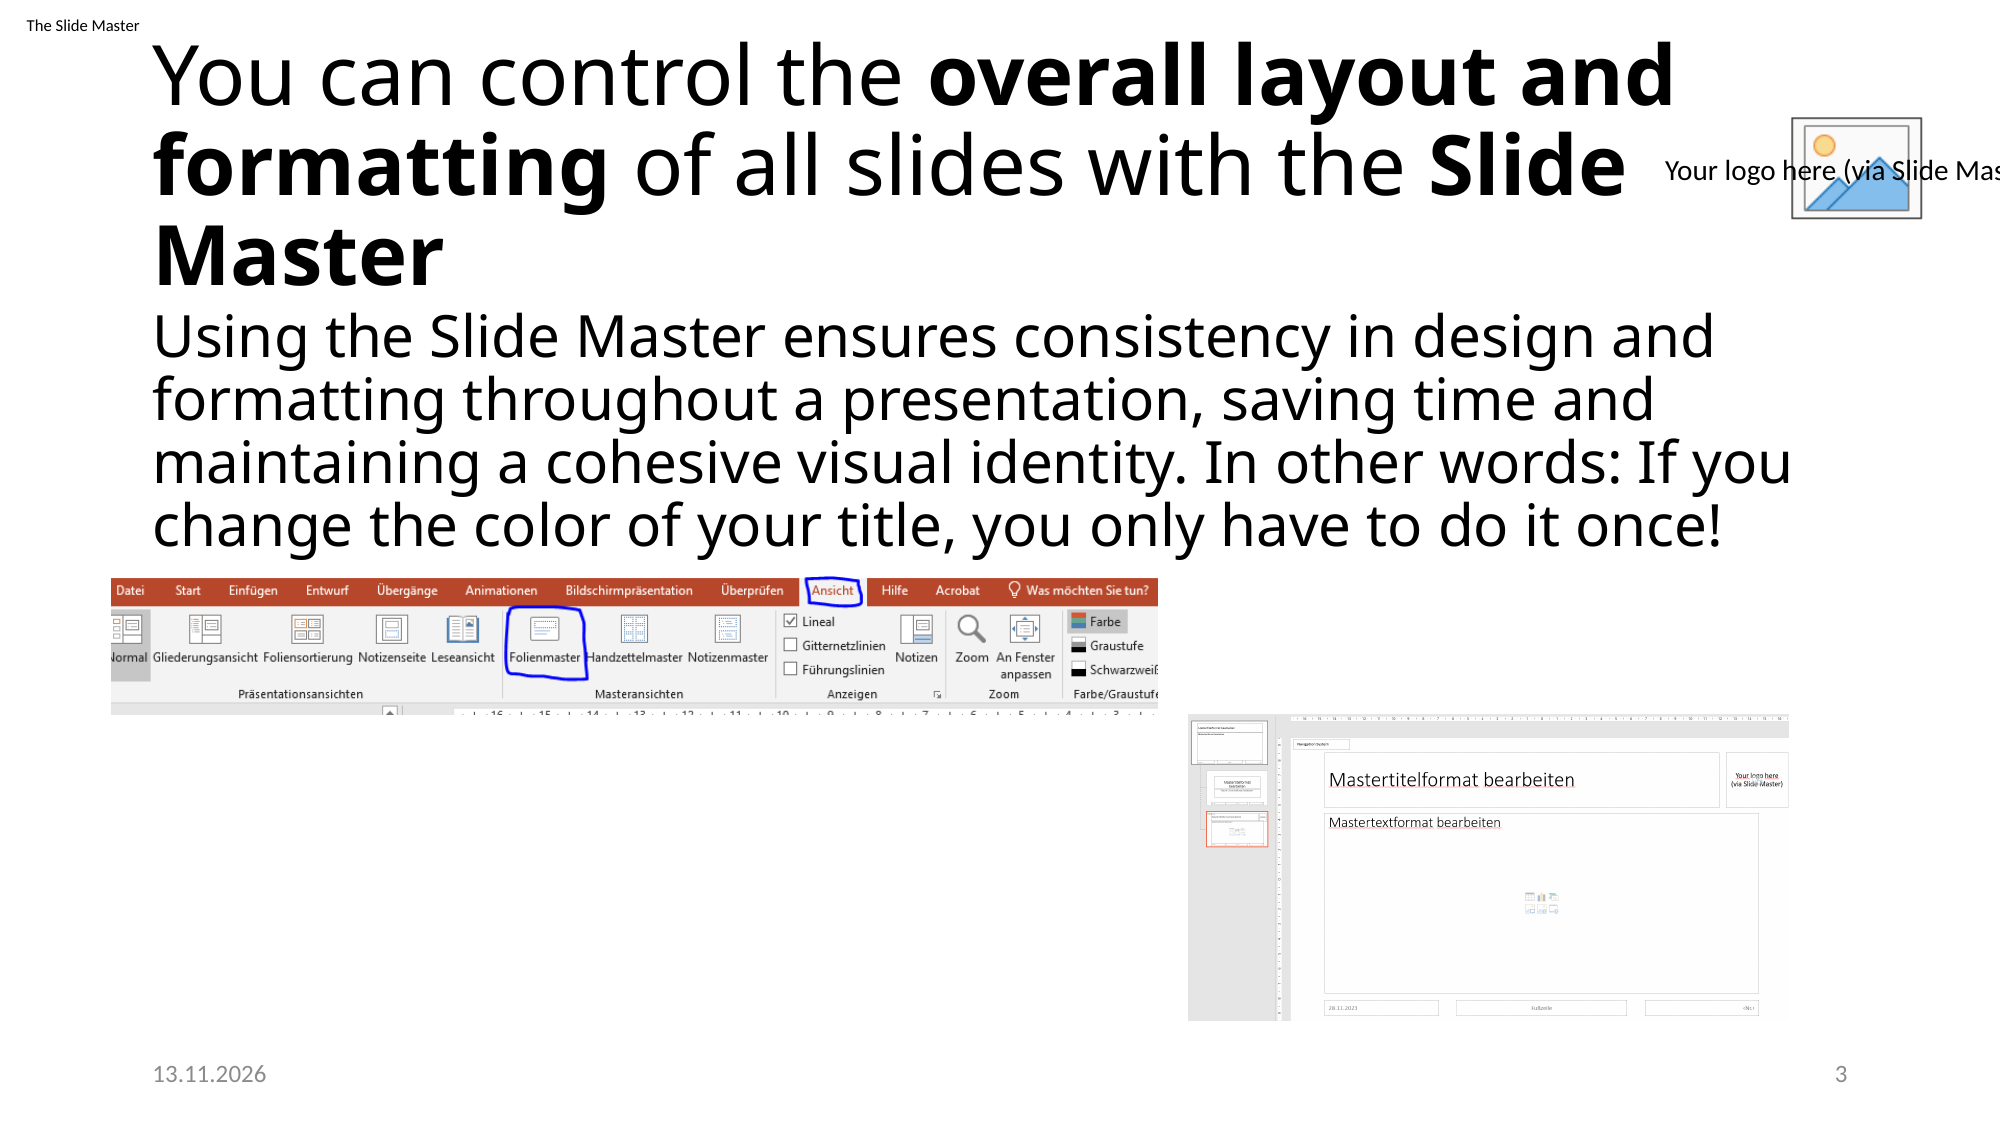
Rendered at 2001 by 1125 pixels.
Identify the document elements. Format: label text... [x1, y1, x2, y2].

list The Slide Master [11, 7, 235, 46]
title You can control the overall layout and formatting of all slides with the Slide Master [137, 59, 1707, 278]
slide_number 3 [1412, 1042, 1863, 1103]
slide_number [137, 1042, 588, 1103]
picture [1188, 714, 1789, 1021]
list Using the Slide Master ensures consistency in design and formatting throughout a presentation, saving time and maintaining a cohesive visual identity. In other words: If you change the color of your title, you only have to do it once! [137, 299, 1863, 1014]
picture [111, 576, 1158, 715]
picture [1735, 59, 1979, 278]
